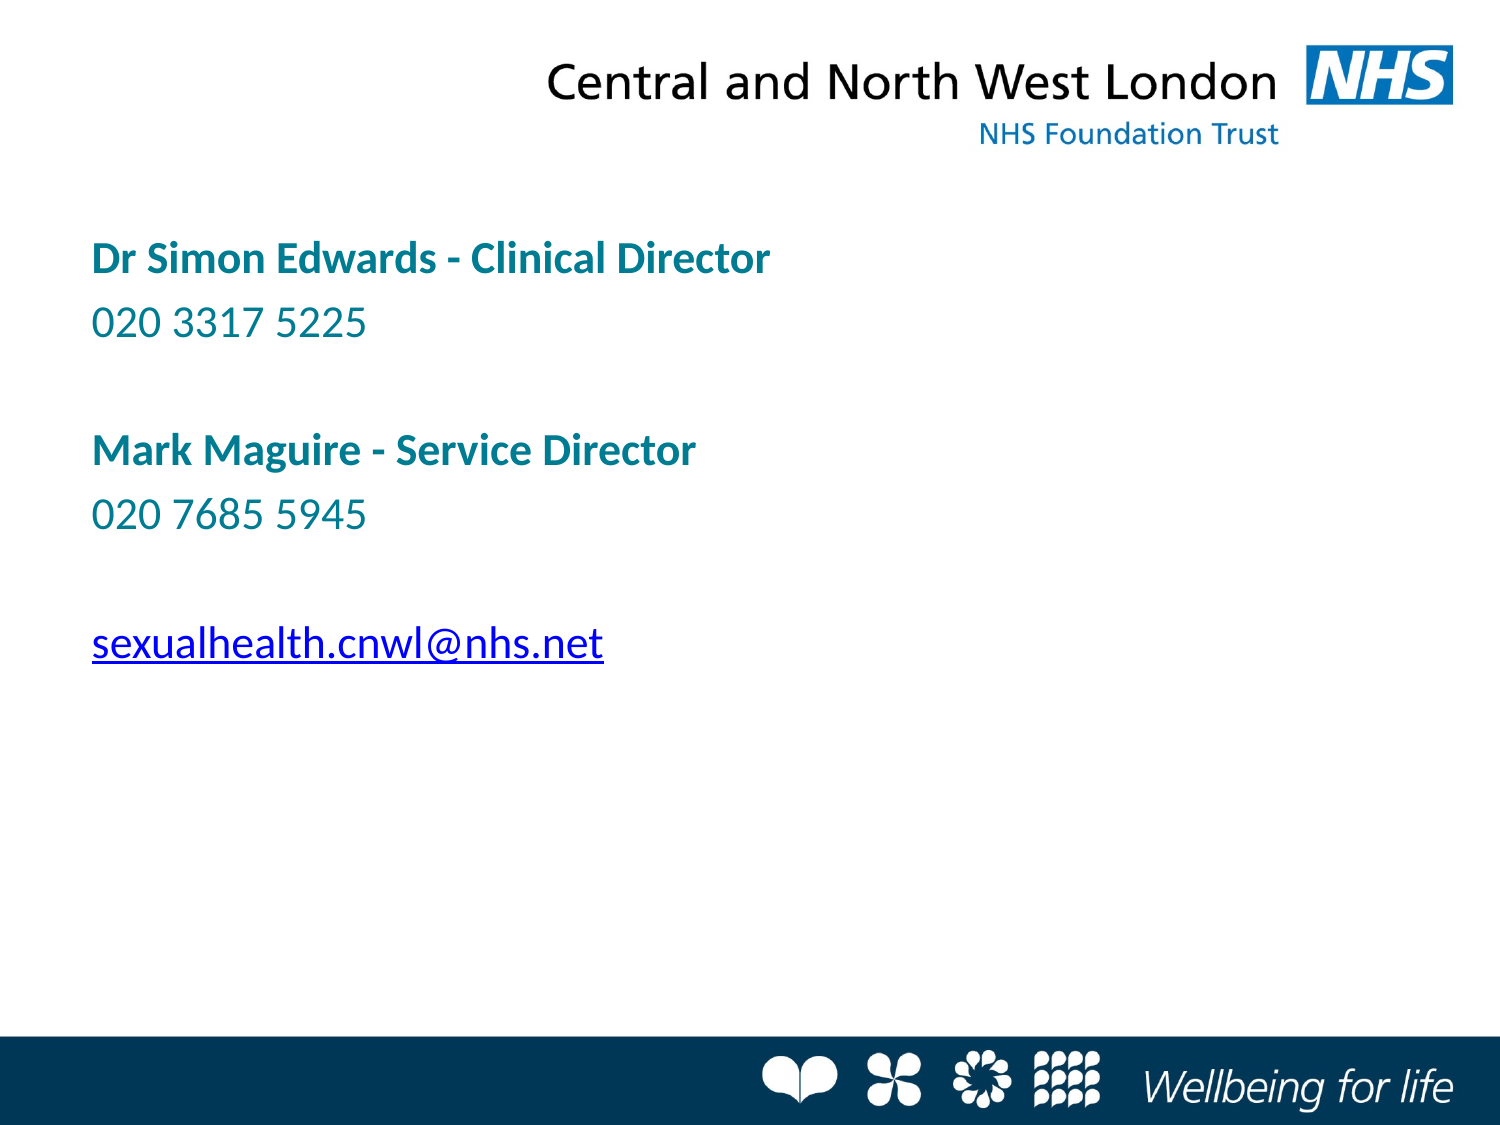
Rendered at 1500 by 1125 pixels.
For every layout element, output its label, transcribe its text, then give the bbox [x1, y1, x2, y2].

picture [0, 0, 1500, 1125]
list Dr Simon Edwards - Clinical Director 020 3317 5225 Mark Maguire - Service Director 020 7685 5945 sexualhealth.cnwl@nhs.net [76, 219, 1427, 935]
